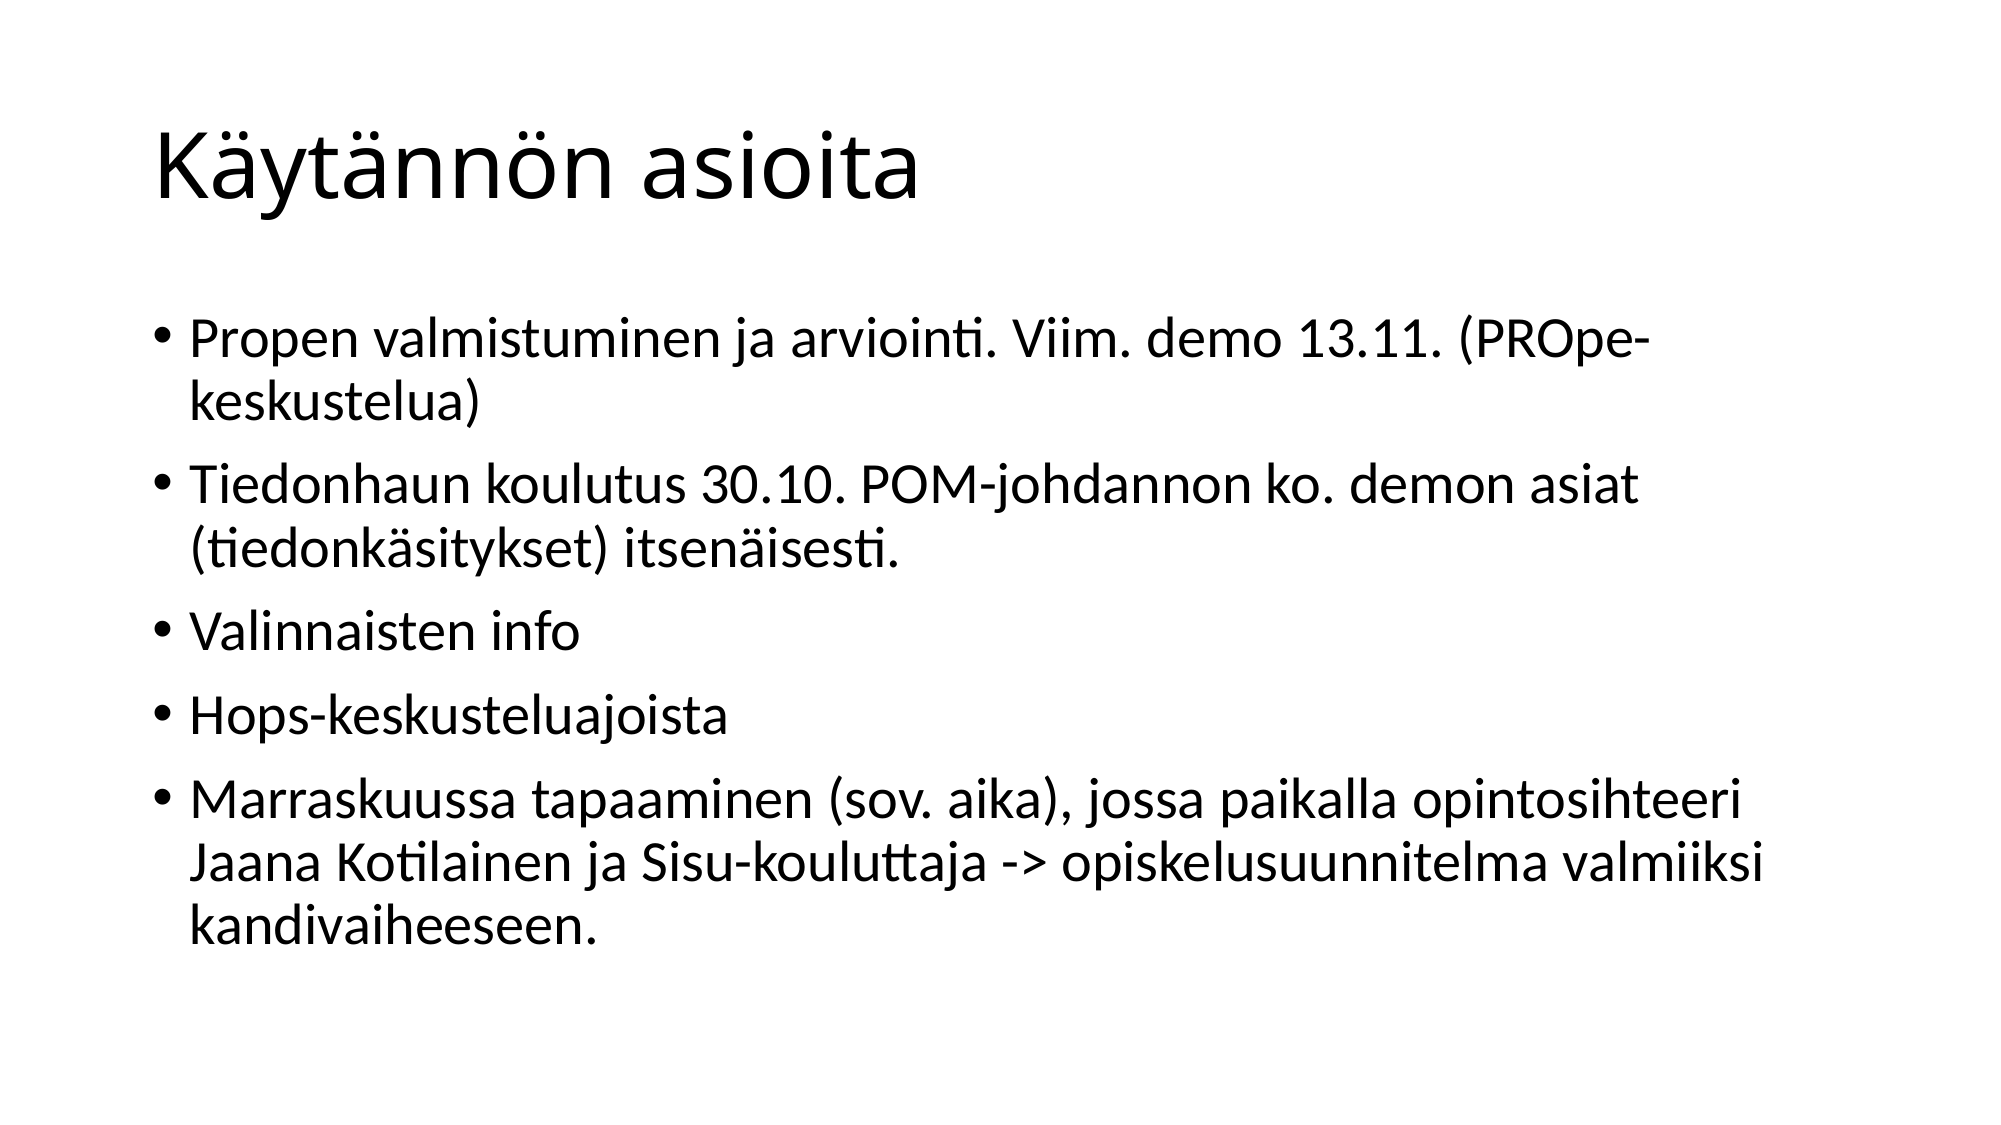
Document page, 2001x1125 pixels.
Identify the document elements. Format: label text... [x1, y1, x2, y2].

title Käytännön asioita [137, 59, 1863, 278]
list Propen valmistuminen ja arviointi. Viim. demo 13.11. (PROpe-keskustelua) Tiedonhaun koulutus 30.10. POM-johdannon ko. demon asiat (tiedonkäsitykset) itsenäisesti. Valinnaisten info Hops-keskusteluajoista Marraskuussa tapaaminen (sov. aika), jossa paikalla opintosihteeri Jaana Kotilainen ja Sisu-kouluttaja -> opiskelusuunnitelma valmiiksi kandivaiheeseen. [137, 299, 1863, 1014]
